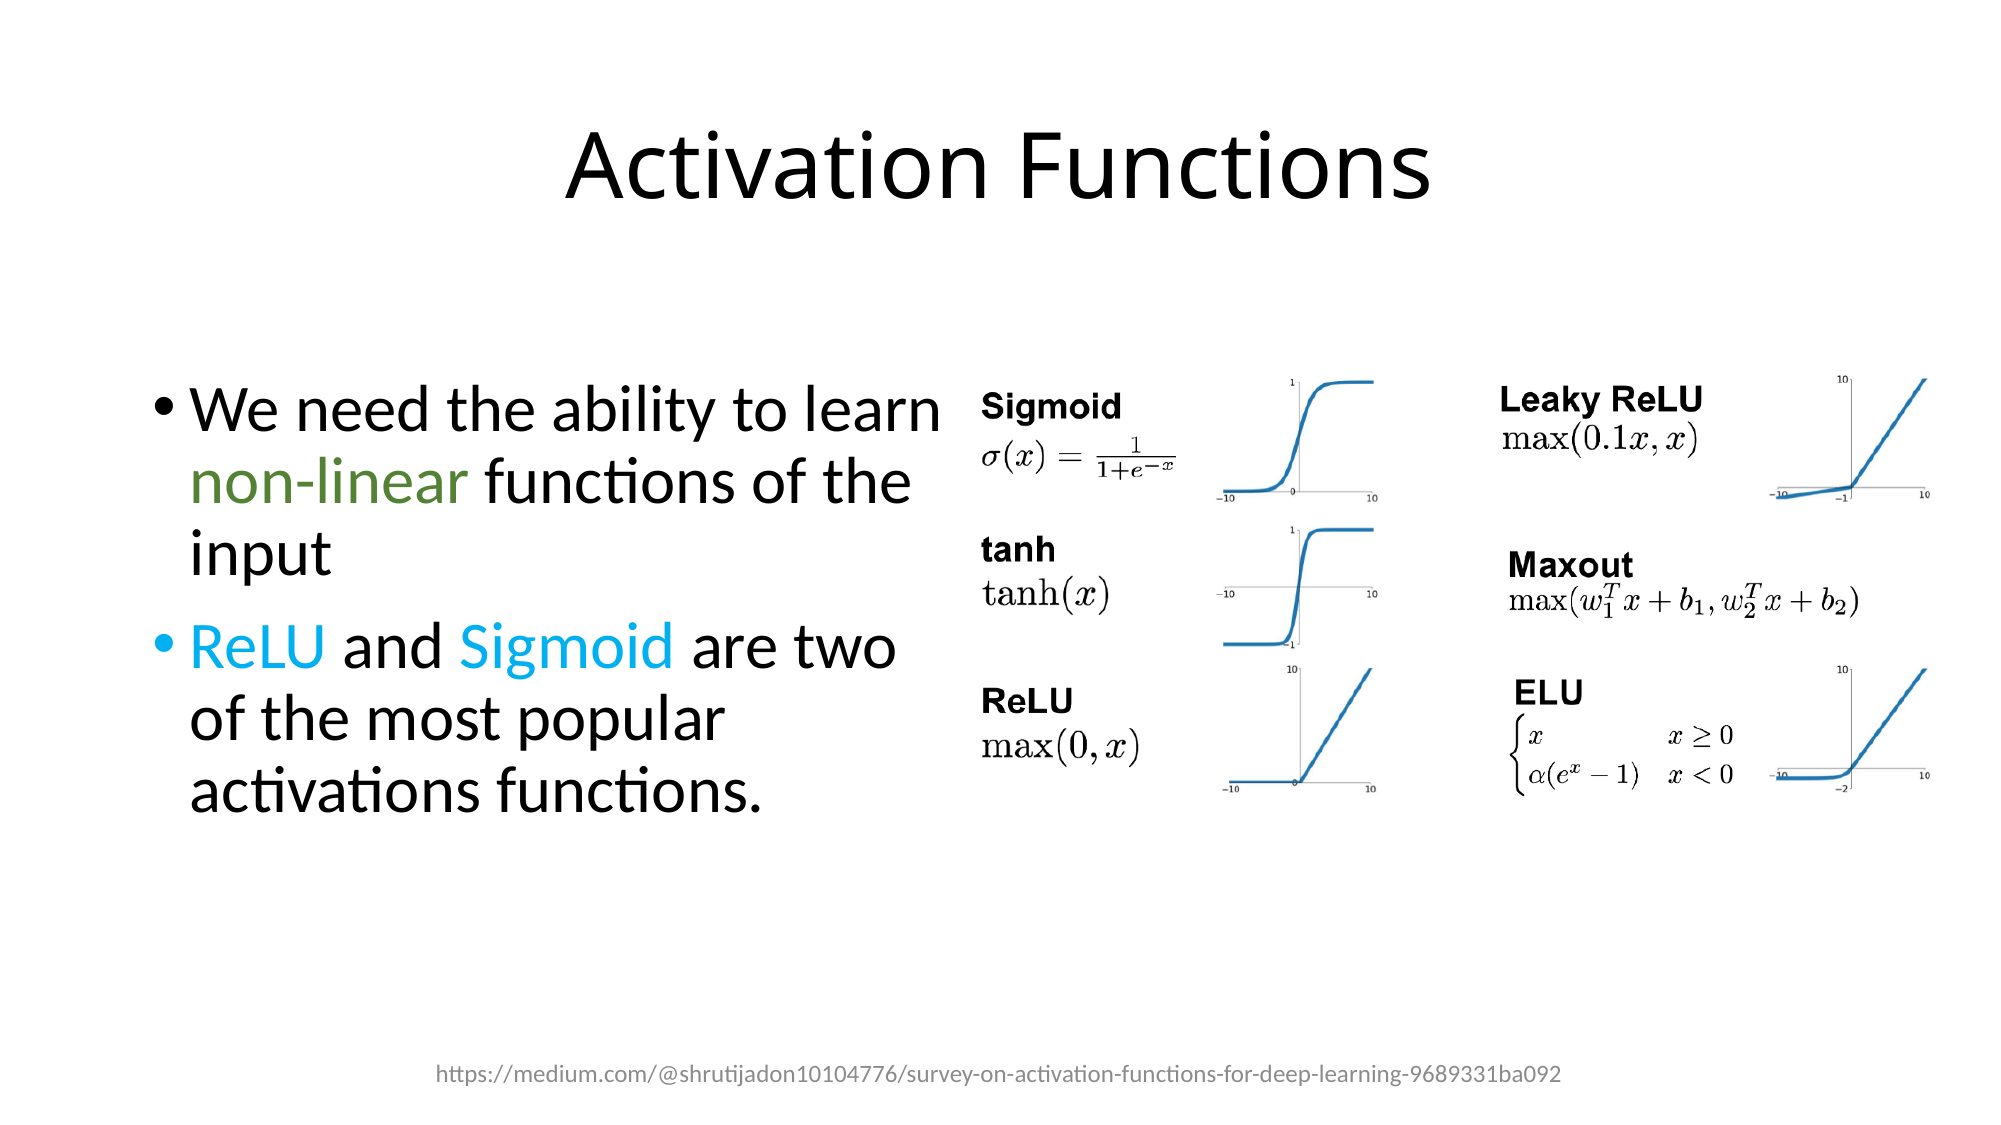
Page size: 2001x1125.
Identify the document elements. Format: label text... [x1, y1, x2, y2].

picture [968, 366, 1998, 823]
list We need the ability to learn non-linear functions of the input ReLU and Sigmoid are two of the most popular activations functions. [137, 366, 969, 1042]
title Activation Functions [137, 59, 1863, 278]
footer https://medium.com/@shrutijadon10104776/survey-on-activation-functions-for-deep-learning-9689331ba092 [137, 1042, 1863, 1103]
